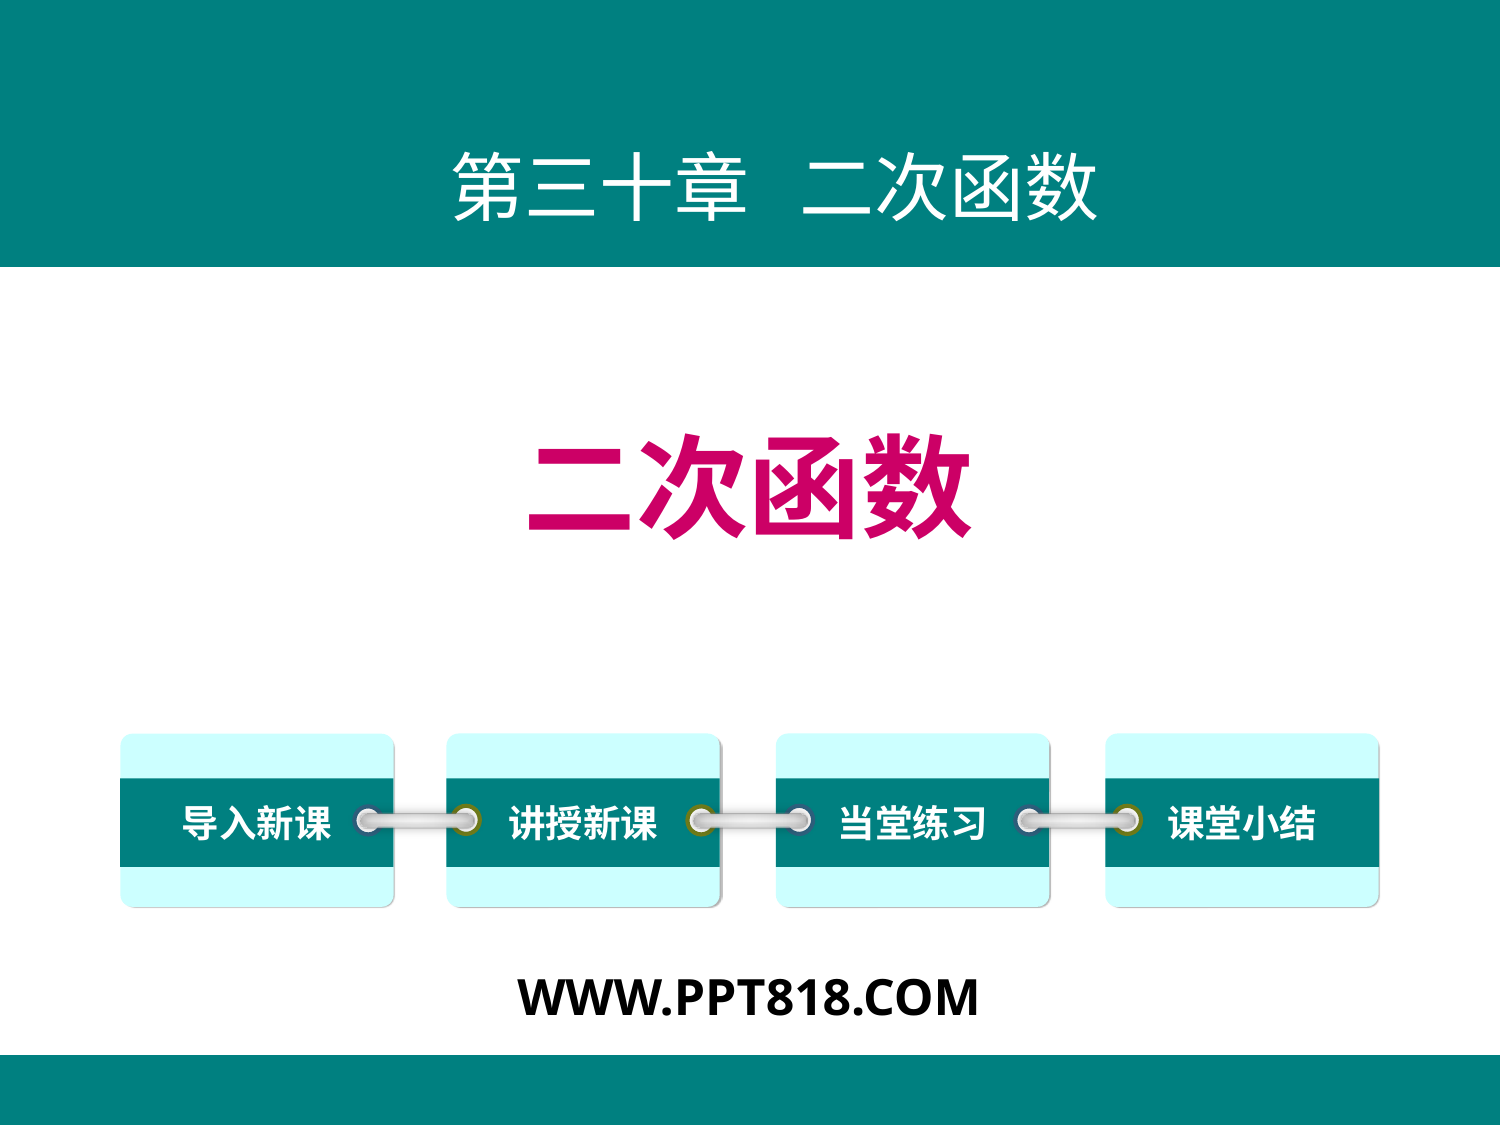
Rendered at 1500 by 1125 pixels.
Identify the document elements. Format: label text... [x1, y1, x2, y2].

text_box 第三十章 二次函数 [147, 133, 1402, 239]
text_box [0, 0, 1500, 268]
text_box [446, 867, 720, 907]
text_box [775, 843, 1050, 907]
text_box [343, 798, 490, 843]
text_box [1105, 733, 1379, 778]
text_box [0, 1054, 1500, 1125]
text_box 讲授新课 [446, 778, 720, 867]
text_box [775, 733, 1050, 798]
text_box 导入新课 [120, 778, 394, 867]
picture [1004, 798, 1151, 843]
text_box [120, 733, 394, 778]
text_box [446, 733, 720, 778]
text_box 课堂小结 [1105, 778, 1380, 867]
text_box 当堂练习 [775, 778, 1049, 867]
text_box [676, 798, 823, 843]
text_box WWW.PPT818.COM [0, 952, 1500, 1033]
text_box [120, 867, 394, 907]
text_box [1105, 867, 1379, 907]
text_box 二次函数 [0, 409, 1500, 560]
